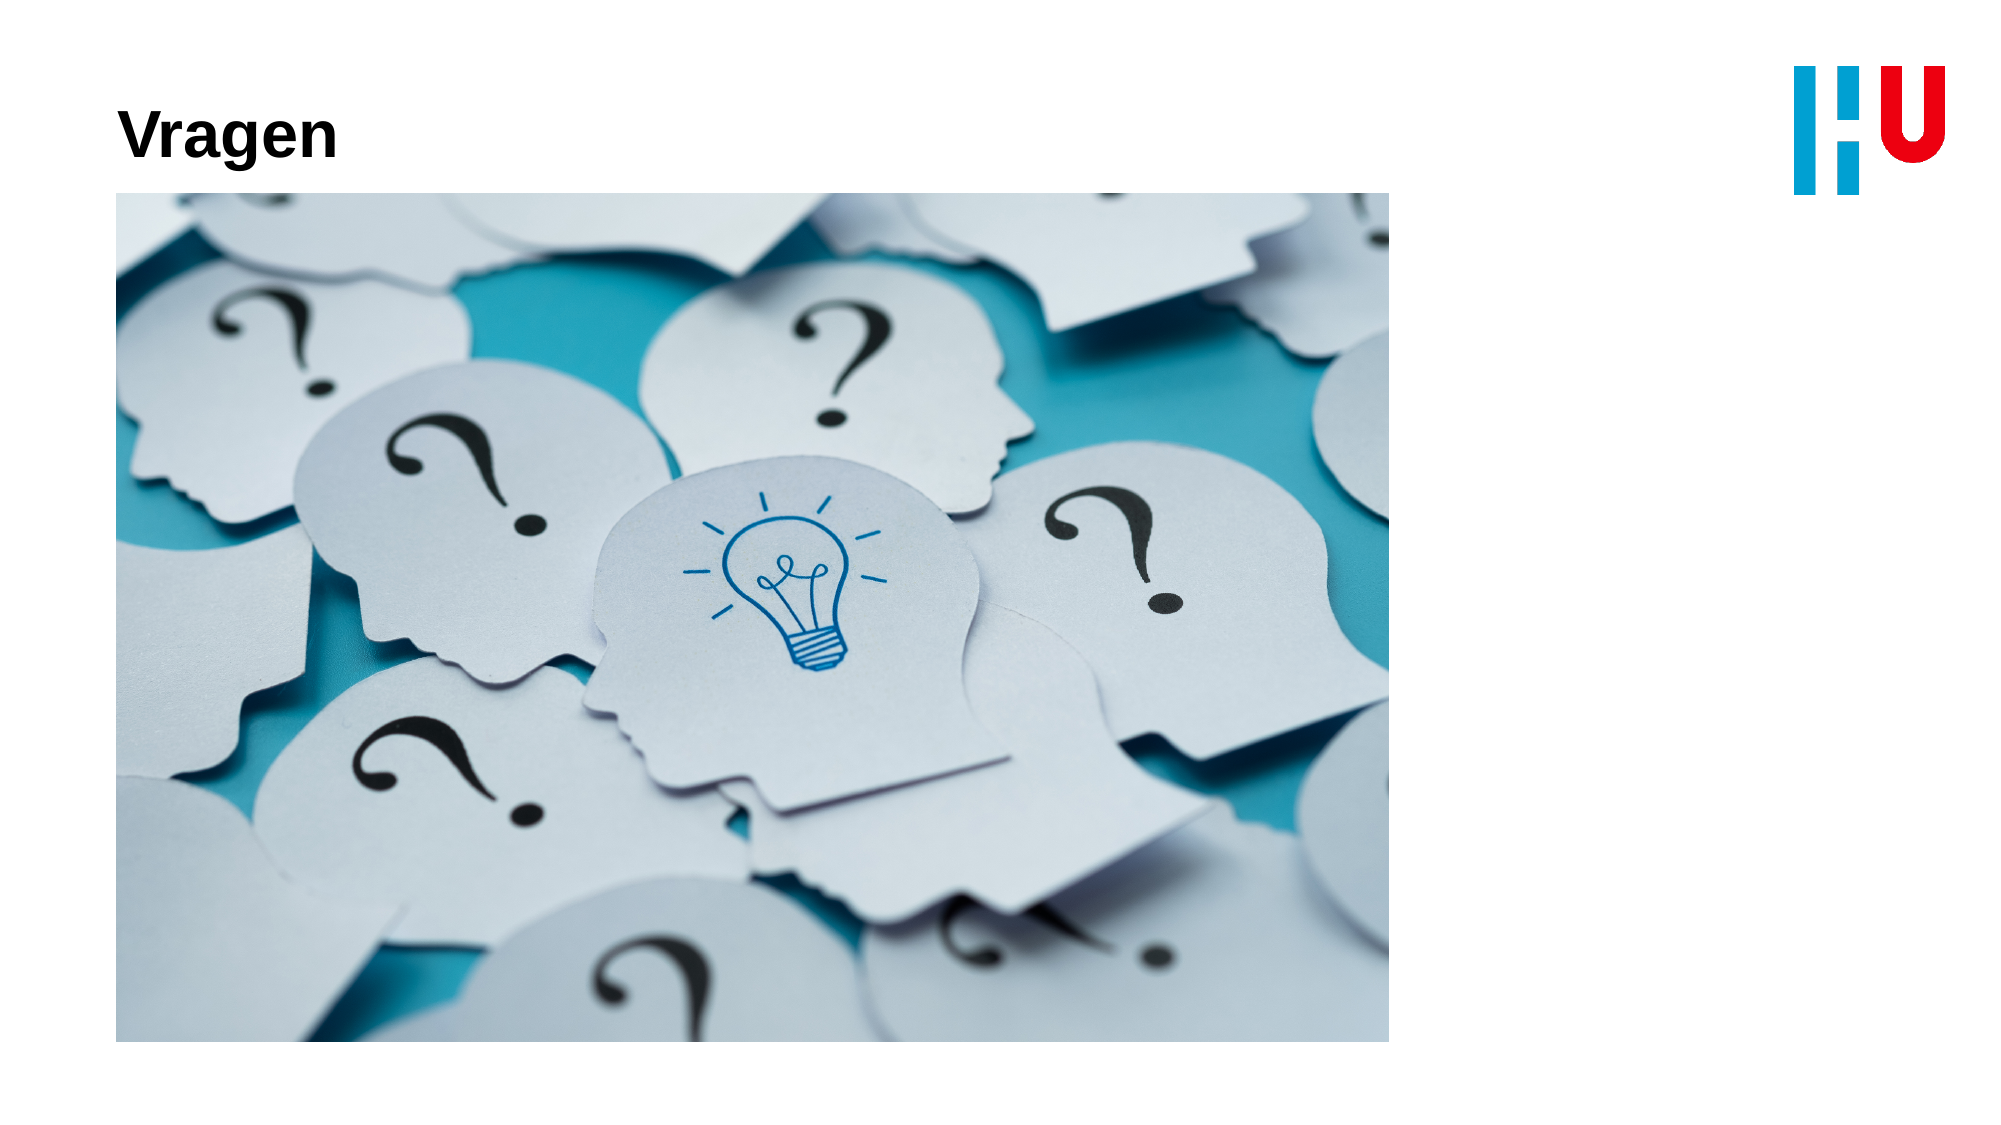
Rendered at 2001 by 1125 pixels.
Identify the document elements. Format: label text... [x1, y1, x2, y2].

picture [1816, 66, 1945, 195]
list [116, 193, 1390, 1042]
title Vragen [102, 82, 1453, 179]
